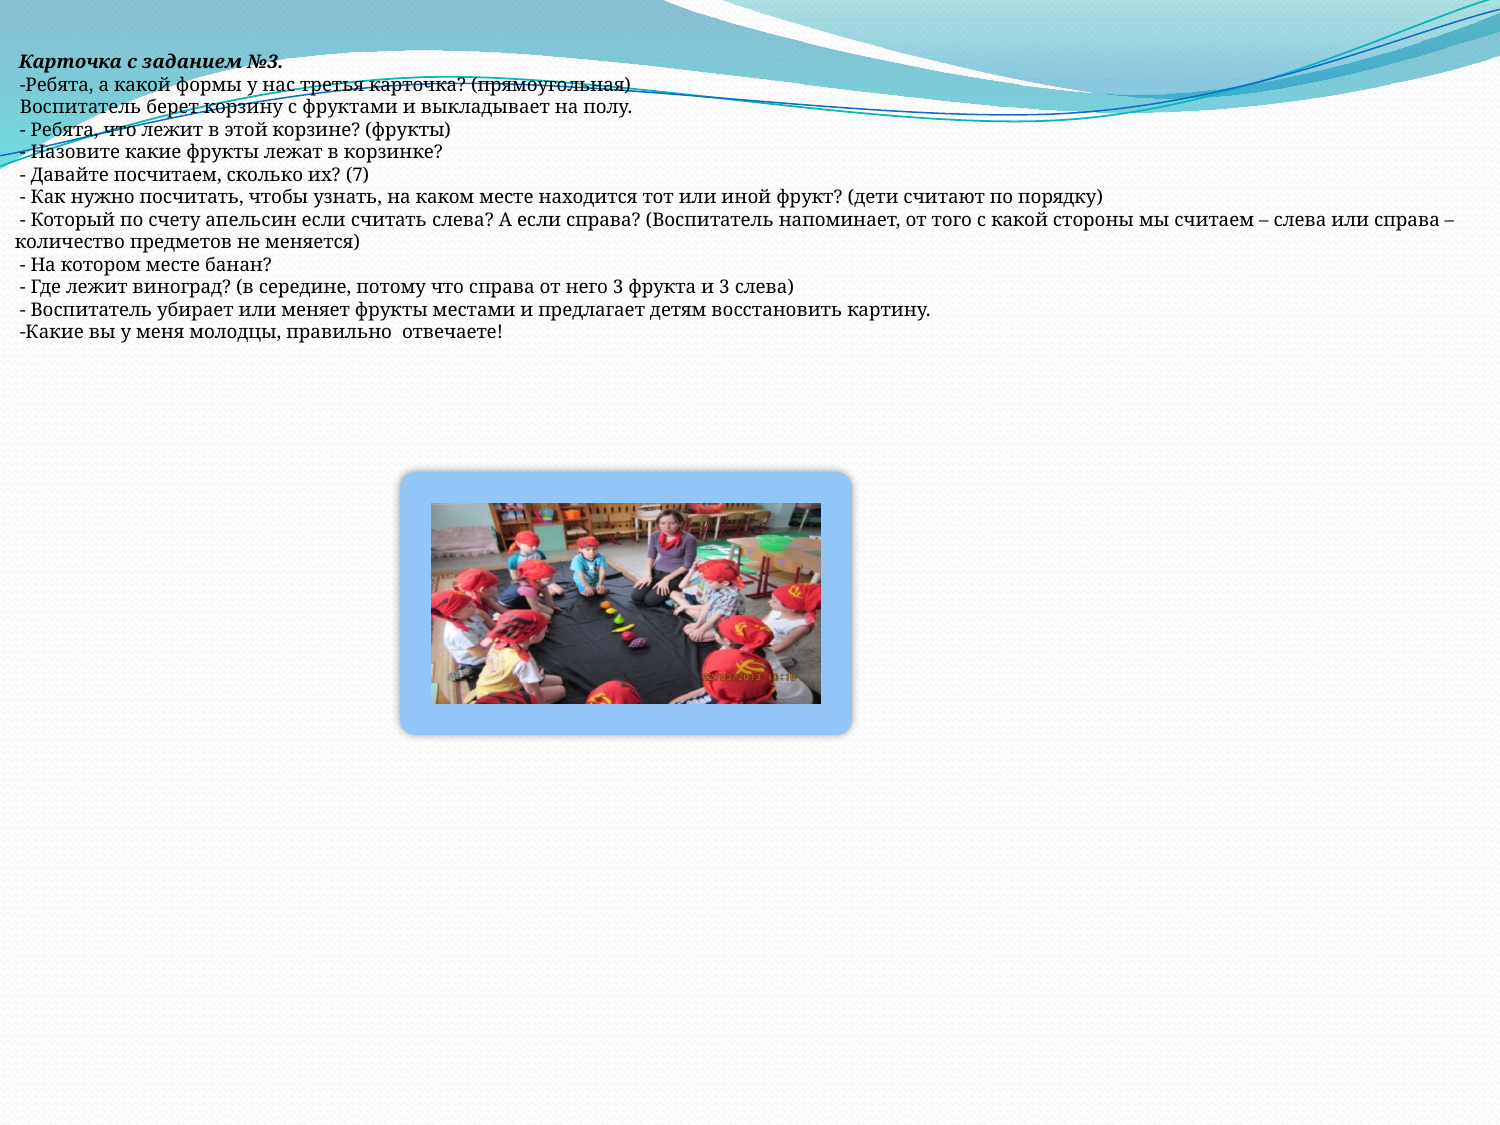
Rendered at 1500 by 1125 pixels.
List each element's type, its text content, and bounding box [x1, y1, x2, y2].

picture [430, 503, 822, 705]
text_box Карточка с заданием №3. -Ребята, а какой формы у нас третья карточка? (прямоугольная) Воспитатель берет корзину с фруктами и выкладывает на полу. - Ребята, что лежит в этой корзине? (фрукты) - Назовите какие фрукты лежат в корзинке? - Давайте посчитаем, сколько их? (7) - Как нужно посчитать, чтобы узнать, на каком месте находится тот или иной фрукт? (дети считают по порядку) - Который по счету апельсин если считать слева? А если справа? (Воспитатель напоминает, от того с какой стороны мы считаем – слева или справа – количество предметов не меняется) - На котором месте банан? - Где лежит виноград? (в середине, потому что справа от него 3 фрукта и 3 слева) - Воспитатель убирает или меняет фрукты местами и предлагает детям восстановить картину. -Какие вы у меня молодцы, правильно отвечаете! [0, 42, 1500, 350]
